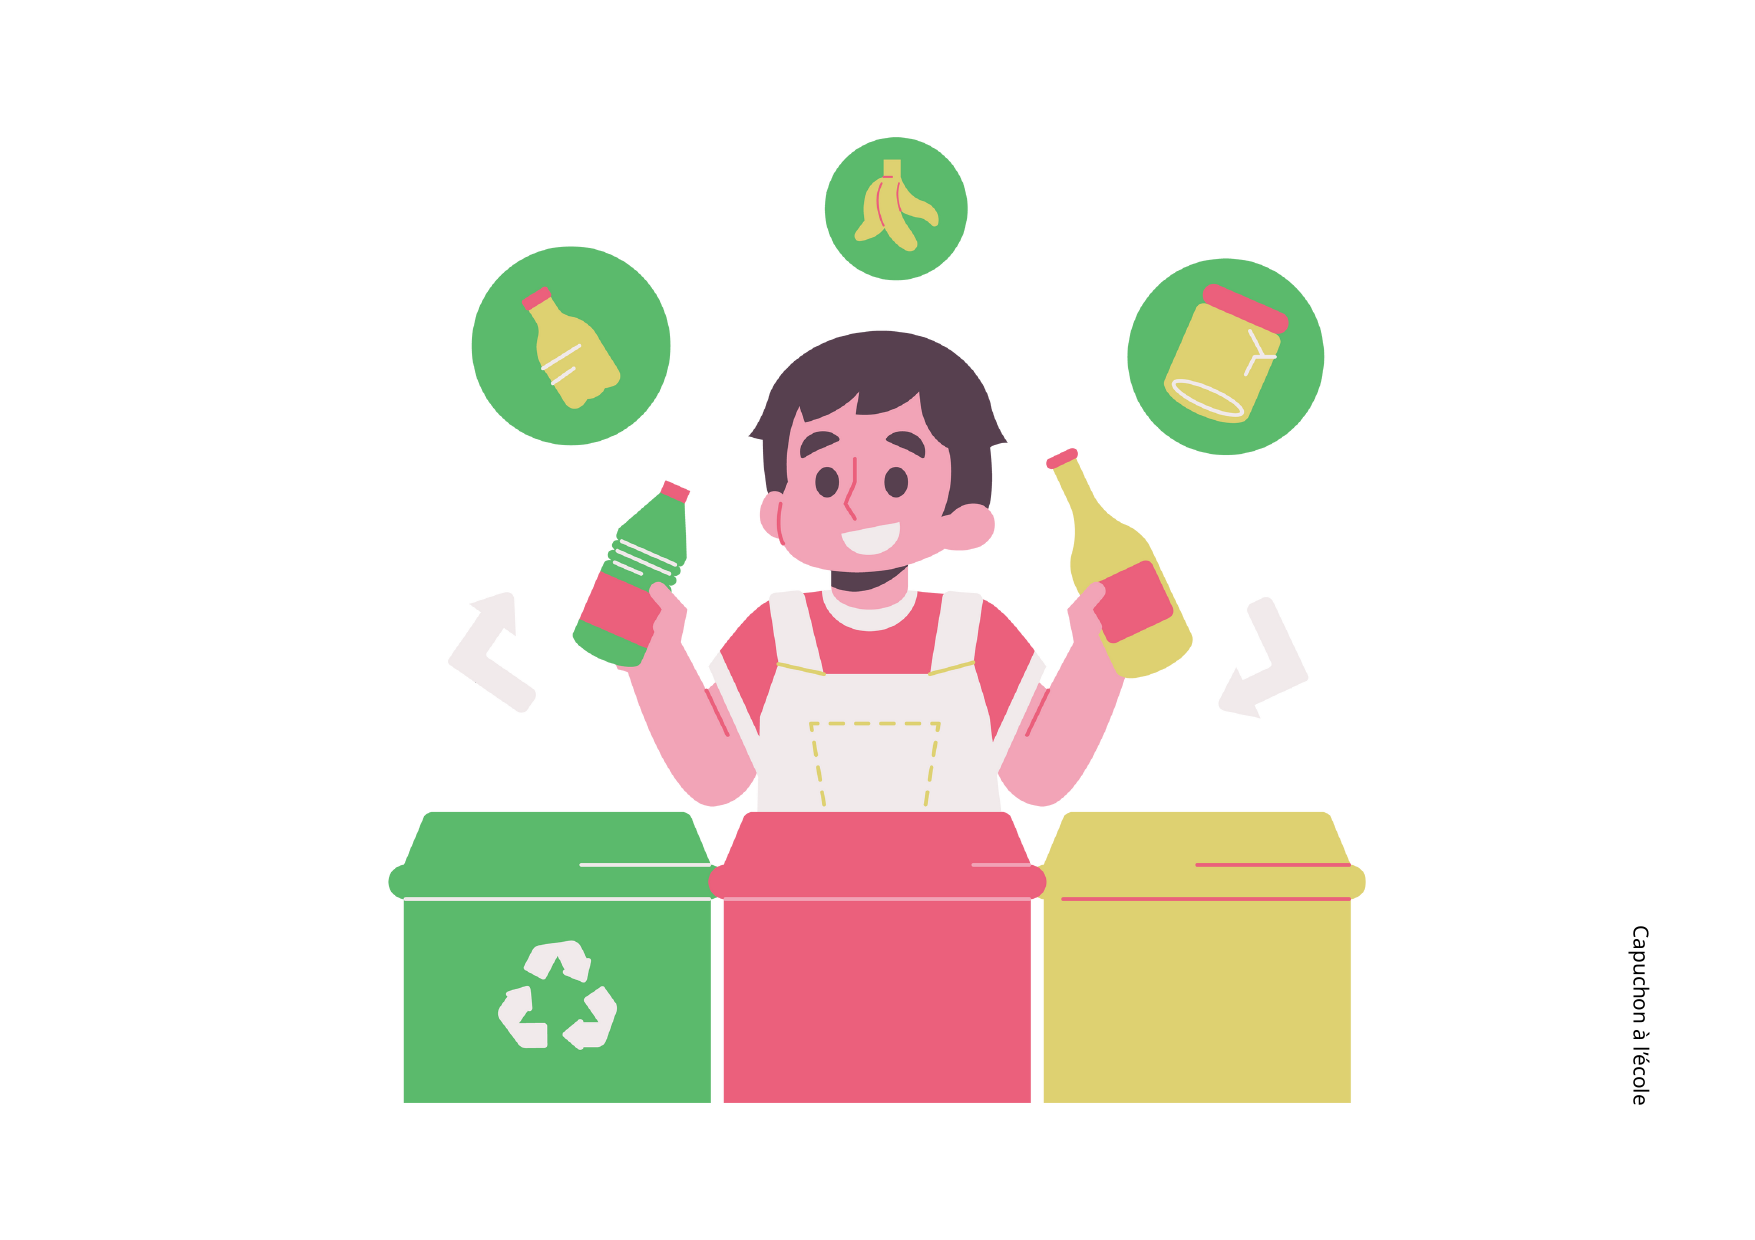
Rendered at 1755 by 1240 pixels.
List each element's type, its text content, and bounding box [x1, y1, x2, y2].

text_box Capuchon à l’école [1629, 925, 1659, 1107]
text_box [388, 137, 1366, 1103]
